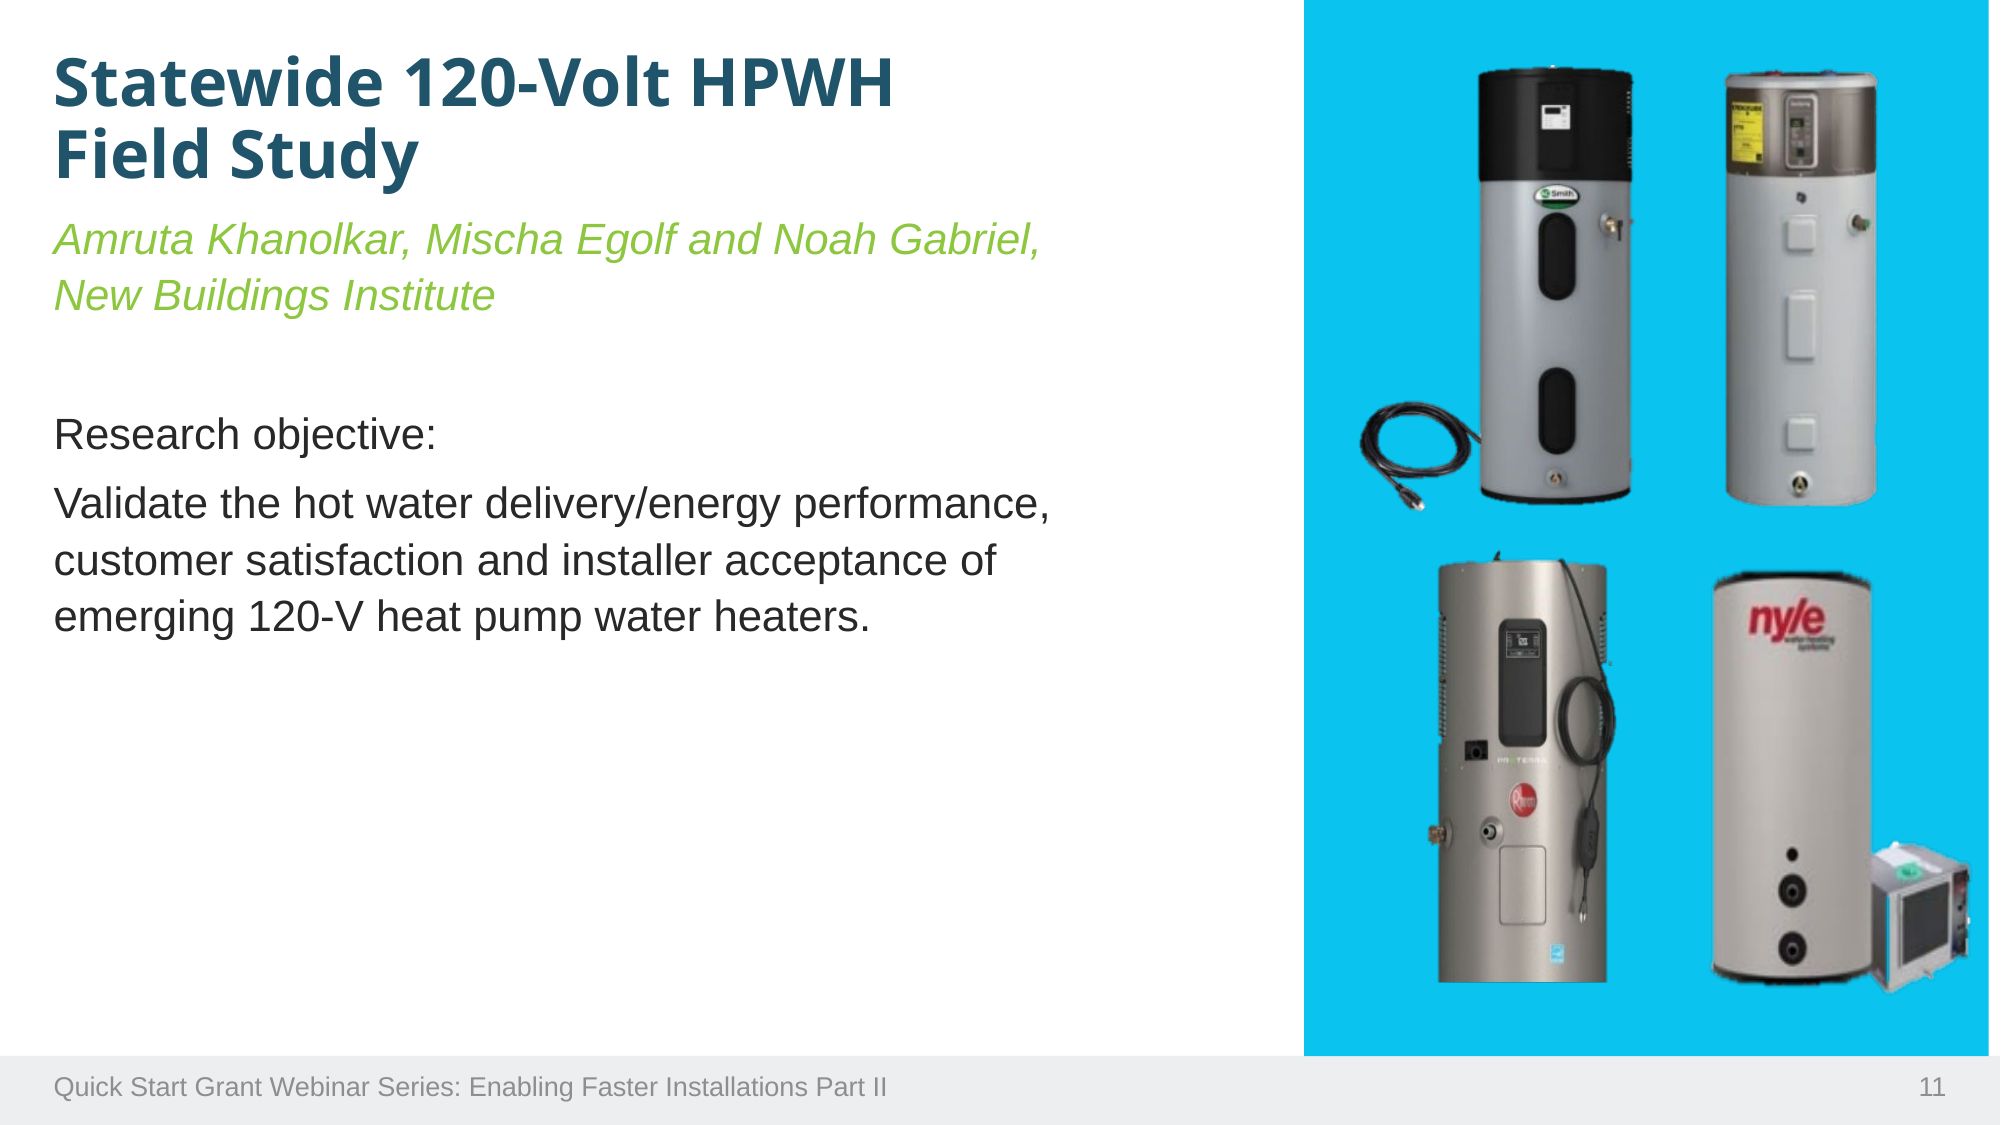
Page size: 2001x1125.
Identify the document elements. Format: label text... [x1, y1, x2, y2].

footer Quick Start Grant Webinar Series: Enabling Faster Installations Part II [38, 1056, 1822, 1116]
slide_number 11 [1840, 1056, 1962, 1116]
picture [1428, 553, 1615, 982]
text_box [1303, 0, 1990, 1057]
list Amruta Khanolkar, Mischa Egolf and Noah Gabriel, New Buildings Institute Research objective: Validate the hot water delivery/energy performance, customer satisfaction and installer acceptance of emerging 120-V heat pump water heaters. [38, 198, 1073, 815]
picture [1725, 70, 1877, 506]
title Statewide 120-Volt HPWH Field Study [38, 41, 949, 236]
picture [1361, 66, 1633, 511]
picture [1711, 572, 1971, 994]
